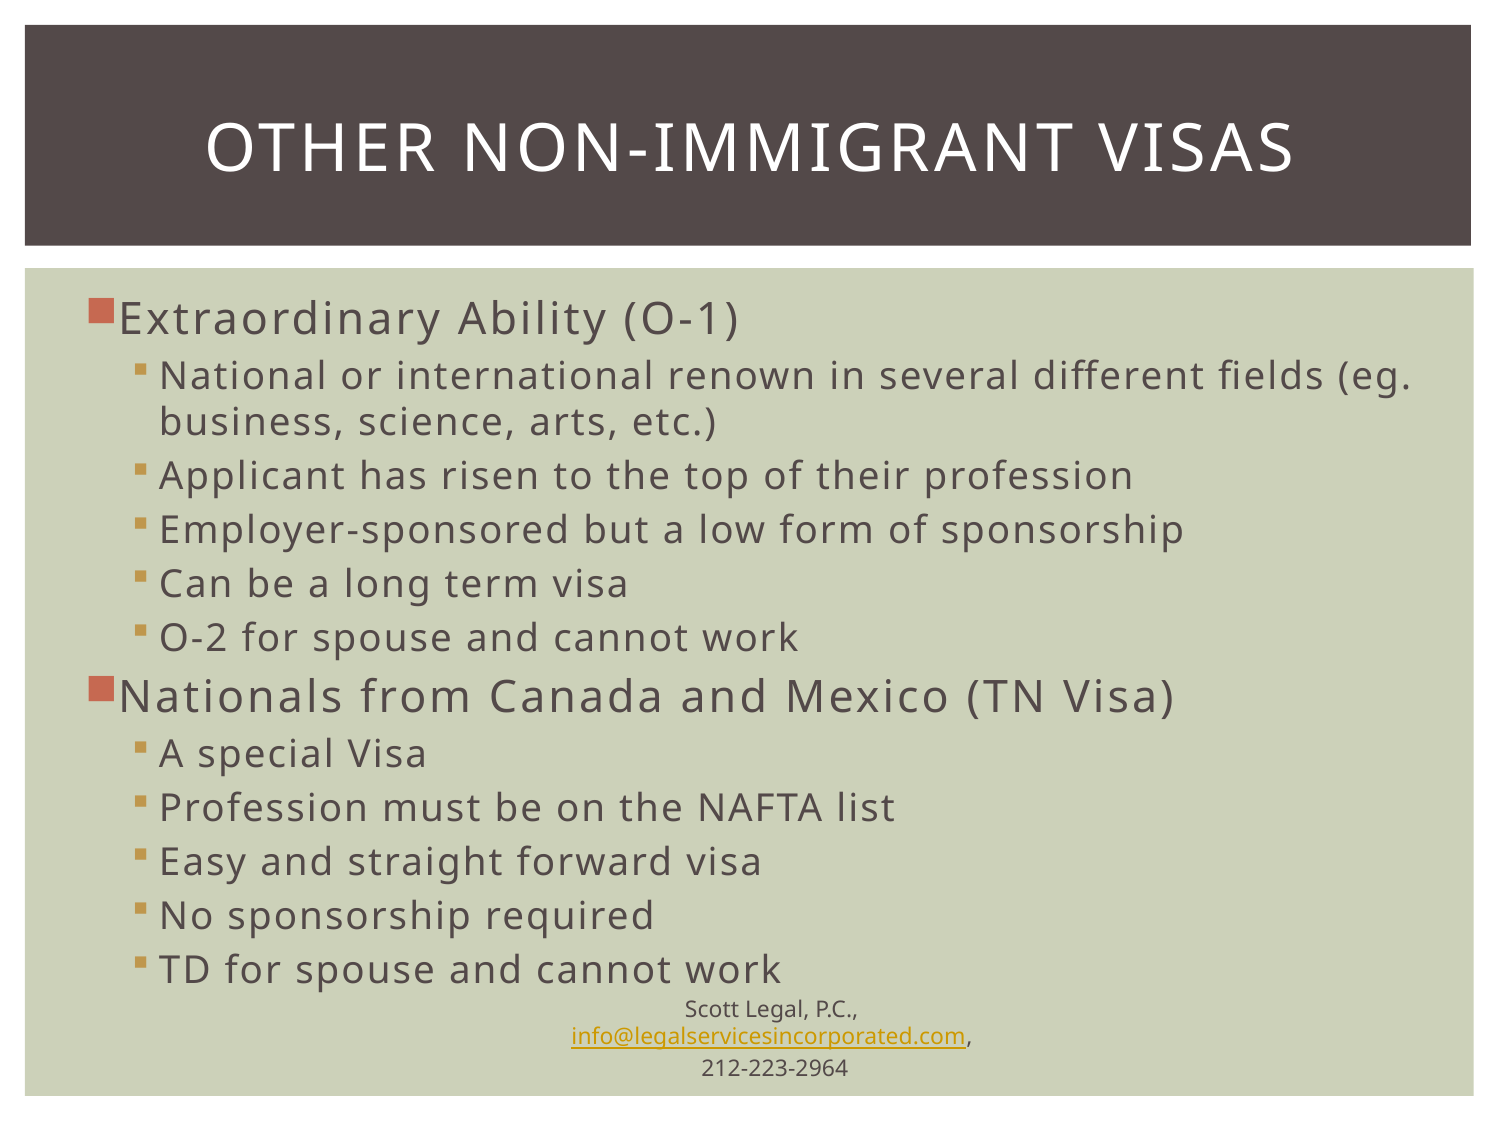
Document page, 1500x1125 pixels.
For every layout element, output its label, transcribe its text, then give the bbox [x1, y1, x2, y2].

list Extraordinary Ability (O-1) National or international renown in several different fields (eg. business, science, arts, etc.) Applicant has risen to the top of their profession Employer-sponsored but a low form of sponsorship Can be a long term visa O-2 for spouse and cannot work Nationals from Canada and Mexico (TN Visa) A special Visa Profession must be on the NAFTA list Easy and straight forward visa No sponsorship required TD for spouse and cannot work [62, 281, 1442, 1005]
title Other Non-immigrant visas [62, 58, 1438, 232]
footer Scott Legal, P.C., info@legalservicesincorporated.com, 212-223-2964 [500, 1015, 1050, 1061]
